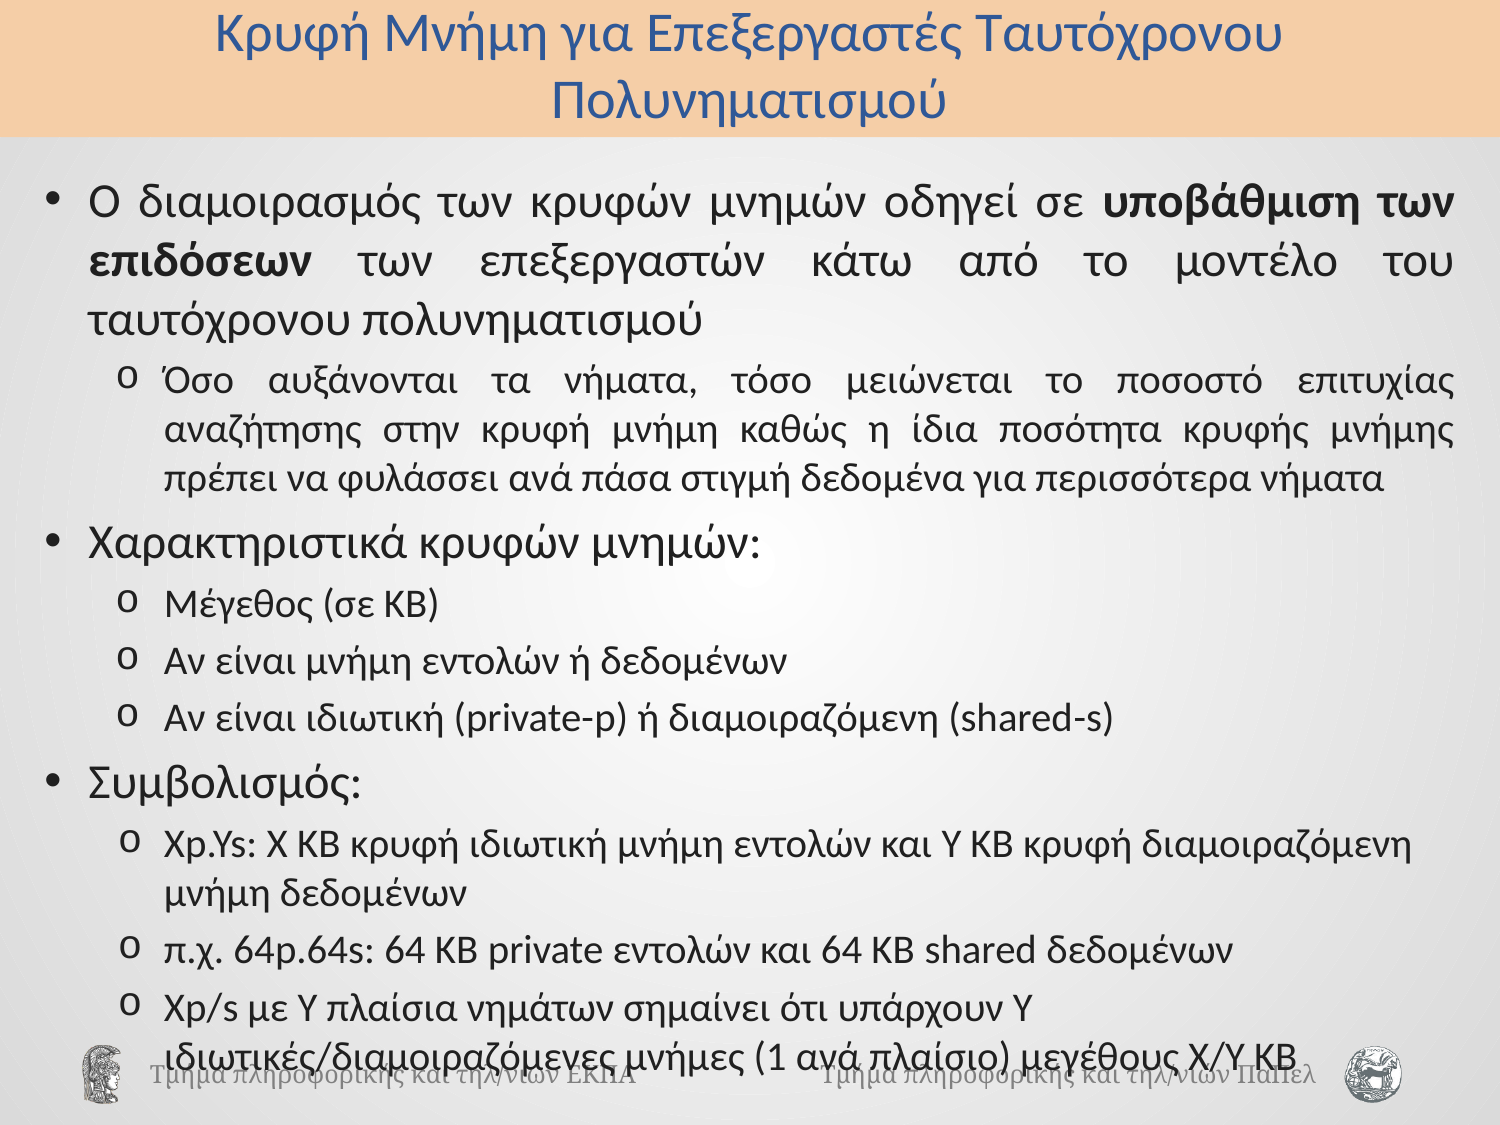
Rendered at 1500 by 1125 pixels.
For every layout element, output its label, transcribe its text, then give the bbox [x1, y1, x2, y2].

title Κρυφή Μνήμη για Επεξεργαστές Ταυτόχρονου Πολυνηματισμού [0, 0, 1500, 138]
list Ο διαμοιρασμός των κρυφών μνημών οδηγεί σε υποβάθμιση των επιδόσεων των επεξεργαστών κάτω από το μοντέλο του ταυτόχρονου πολυνηματισμού Όσο αυξάνονται τα νήματα, τόσο μειώνεται το ποσοστό επιτυχίας αναζήτησης στην κρυφή μνήμη καθώς η ίδια ποσότητα κρυφής μνήμης πρέπει να φυλάσσει ανά πάσα στιγμή δεδομένα για περισσότερα νήματα Χαρακτηριστικά κρυφών μνημών: Μέγεθος (σε ΚΒ) Αν είναι μνήμη εντολών ή δεδομένων Αν είναι ιδιωτική (private-p) ή διαμοιραζόμενη (shared-s) Συμβολισμός: Xp.Ys: X KB κρυφή ιδιωτική μνήμη εντολών και Υ ΚΒ κρυφή διαμοιραζόμενη μνήμη δεδομένων π.χ. 64p.64s: 64 ΚΒ private εντολών και 64 ΚΒ shared δεδομένων Χp/s με Υ πλαίσια νημάτων σημαίνει ότι υπάρχουν Υ ιδιωτικές/διαμοιραζόμενες μνήμες (1 ανά πλαίσιο) μεγέθους Χ/Υ ΚΒ [29, 160, 1471, 1094]
picture [69, 1094, 135, 1117]
